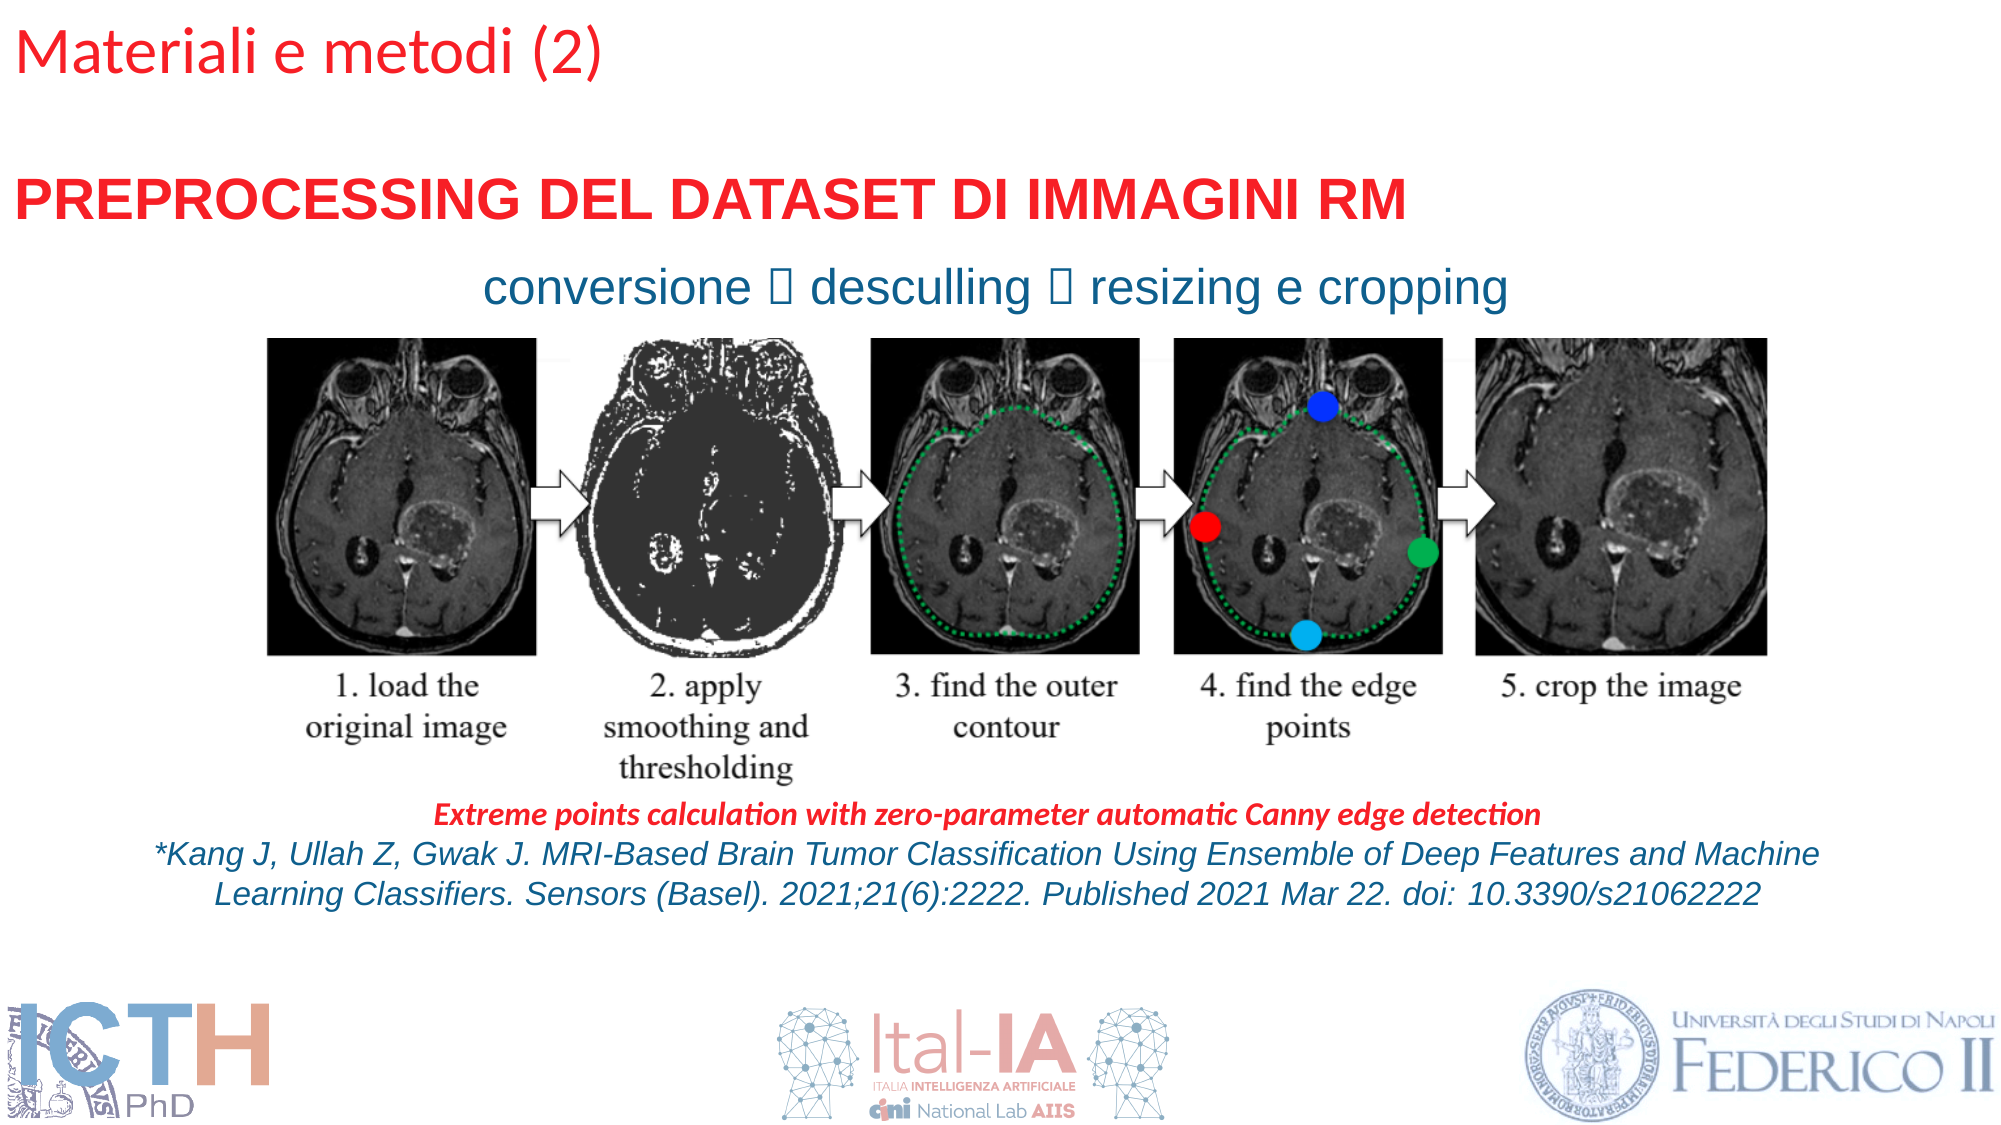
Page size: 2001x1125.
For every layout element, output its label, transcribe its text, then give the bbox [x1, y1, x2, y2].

picture [255, 337, 1769, 793]
picture [1519, 980, 2000, 1125]
text_box Materiali e metodi (2) [0, 0, 2000, 95]
picture [3, 1000, 271, 1121]
picture [775, 1000, 1174, 1121]
text_box Extreme points calculation with zero-parameter automatic Canny edge detection *Kang J, Ullah Z, Gwak J. MRI-Based Brain Tumor Classification Using Ensemble of Deep Features and Machine Learning Classifiers. Sensors (Basel). 2021;21(6):2222. Published 2021 Mar 22. doi: 10.3390/s21062222 [96, 785, 1880, 920]
text_box PREPROCESSING DEL DATASET DI IMMAGINI RM conversione  desculling  resizing e cropping [0, 125, 1993, 323]
